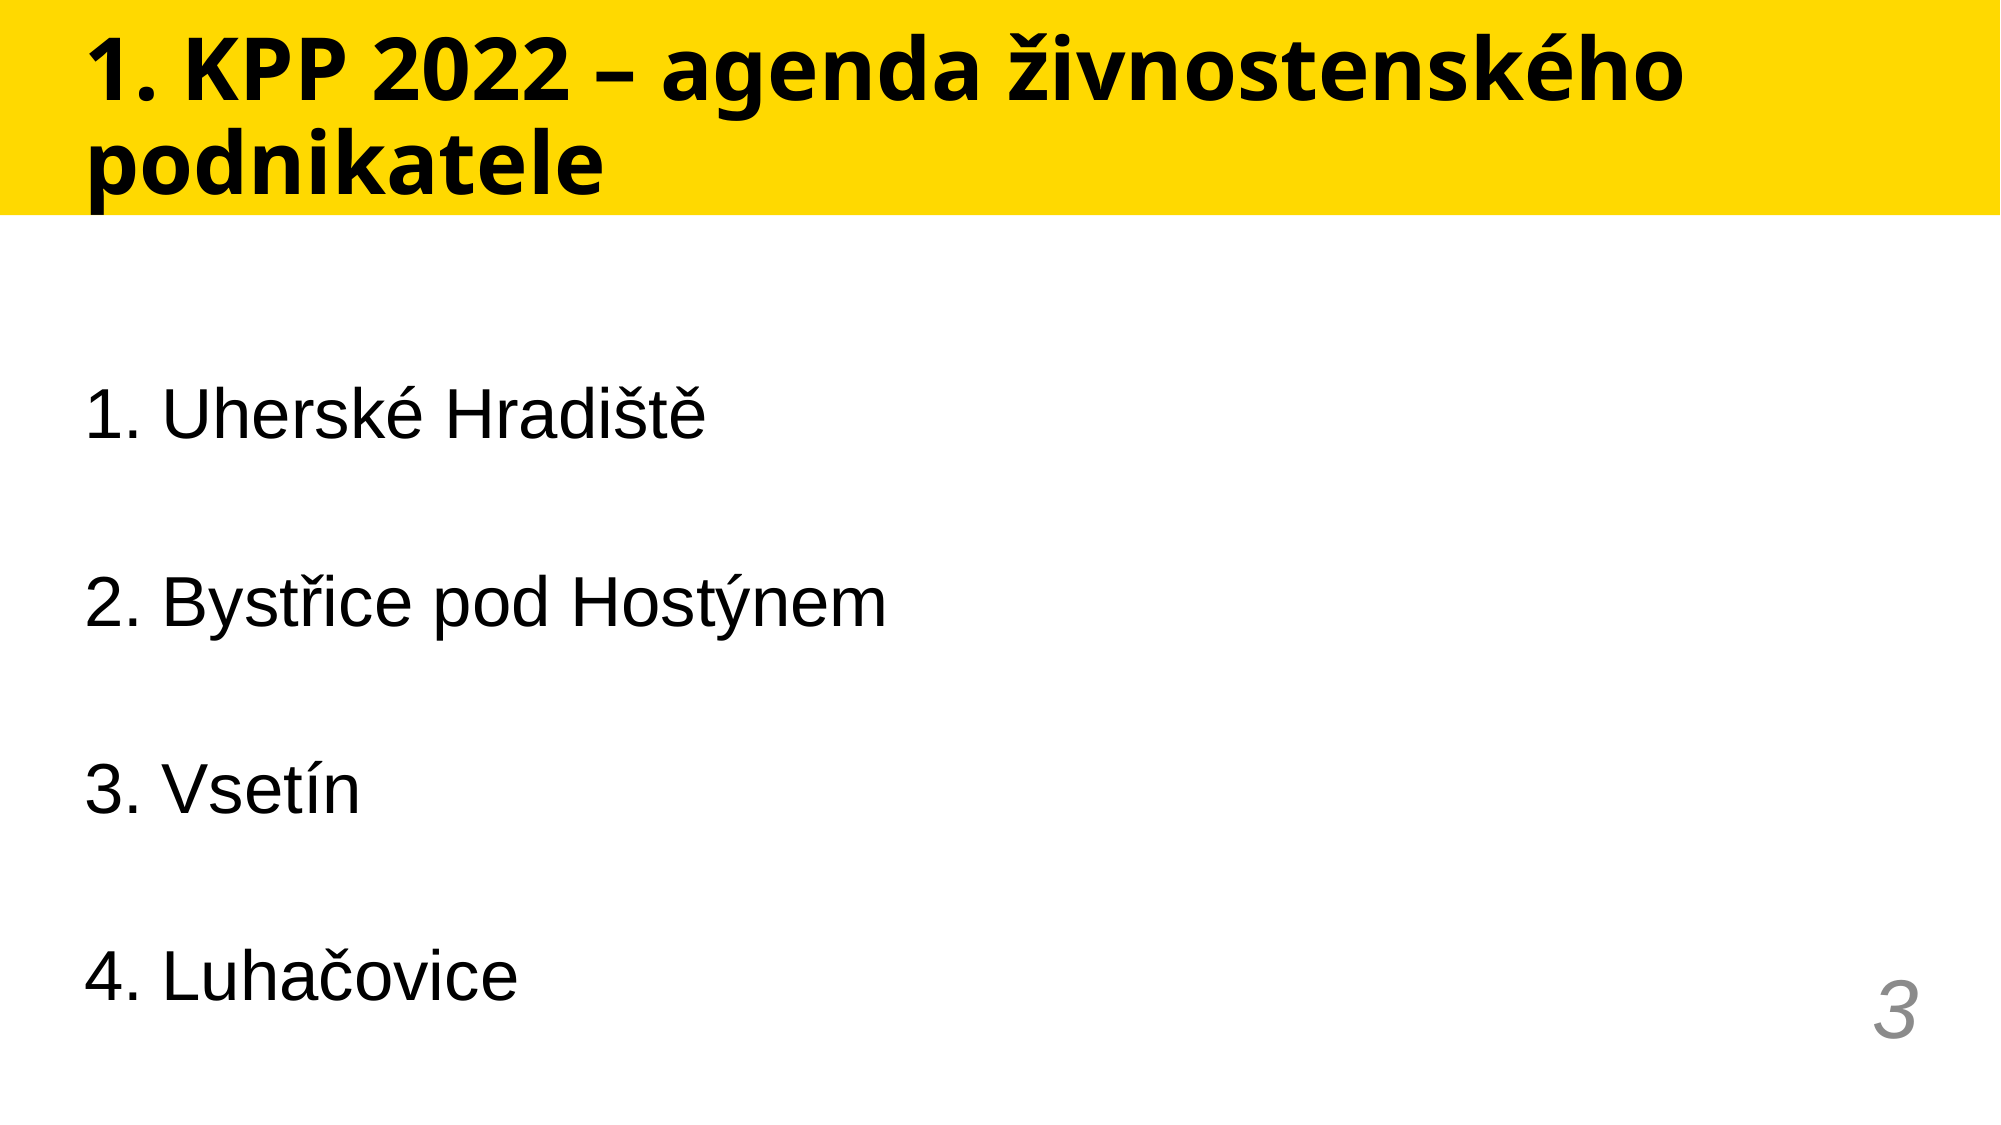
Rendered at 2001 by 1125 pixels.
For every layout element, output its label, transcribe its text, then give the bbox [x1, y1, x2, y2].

slide_number 3 [1483, 976, 1934, 1063]
list Uherské Hradiště Bystřice pod Hostýnem Vsetín Luhačovice [69, 275, 1918, 1031]
title 1. KPP 2022 – agenda živnostenského podnikatele [69, 17, 1918, 222]
